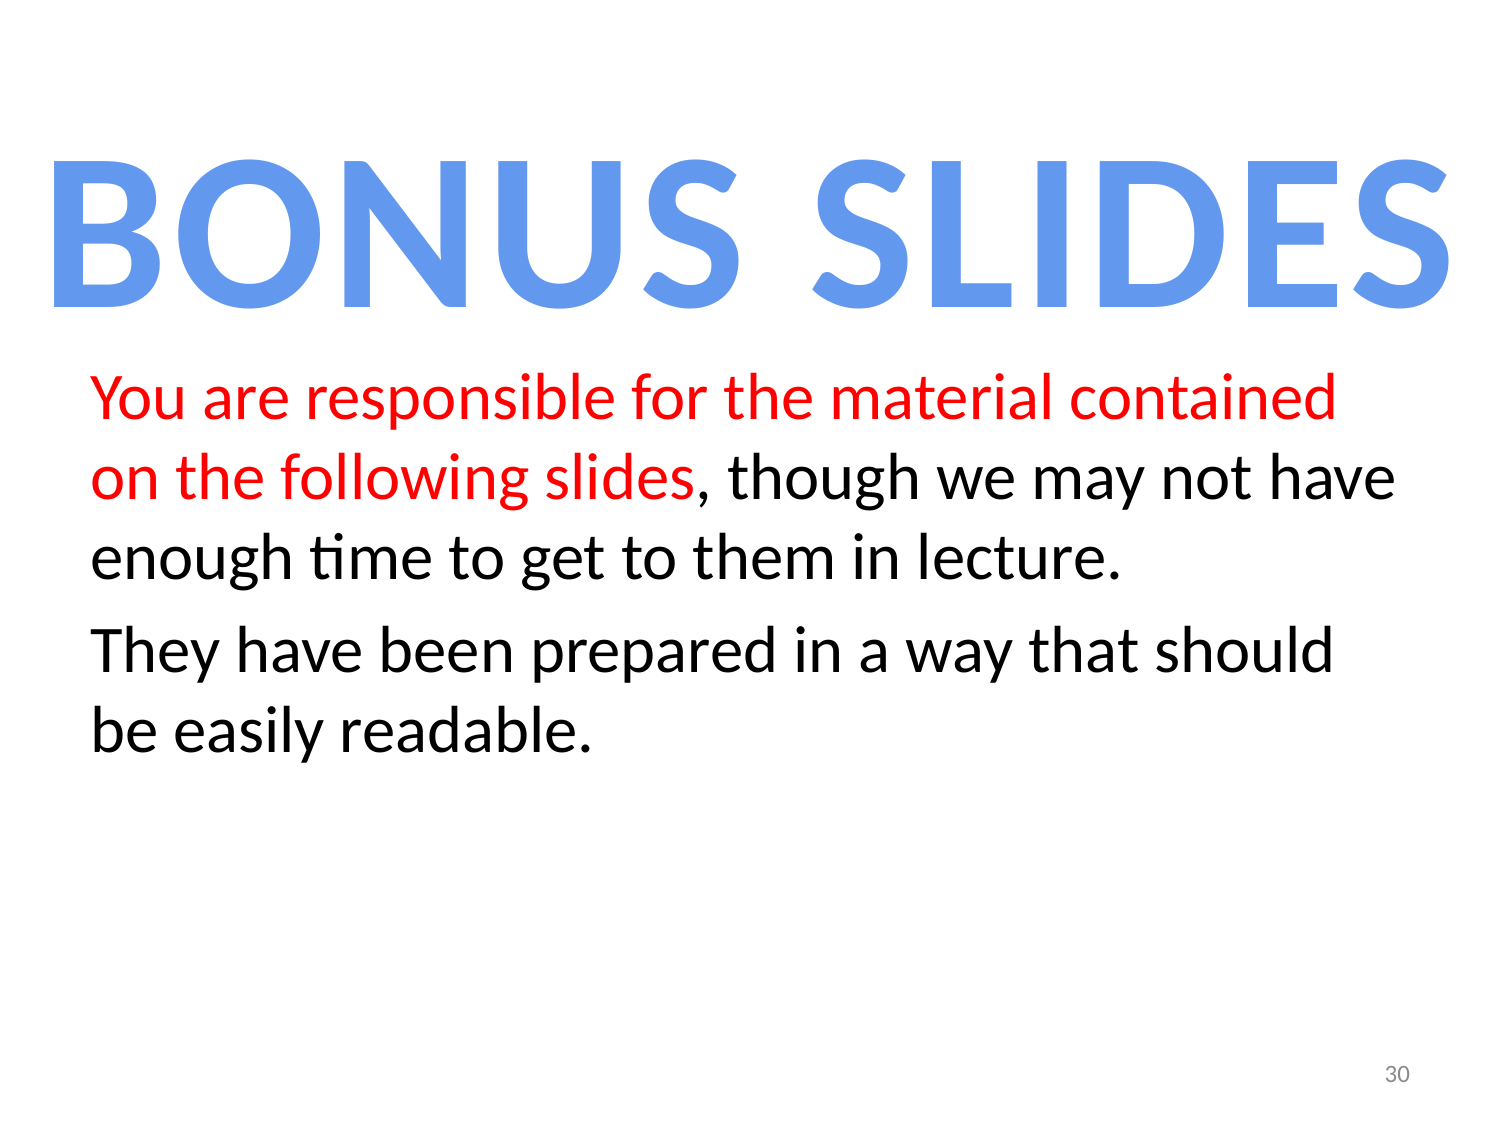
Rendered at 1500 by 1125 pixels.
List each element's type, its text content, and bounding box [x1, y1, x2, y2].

text_box BONUS SLIDES [26, 74, 1474, 360]
list You are responsible for the material contained on the following slides, though we may not have enough time to get to them in lecture. They have been prepared in a way that should be easily readable. [75, 360, 1425, 1020]
slide_number 30 [1074, 1042, 1425, 1103]
